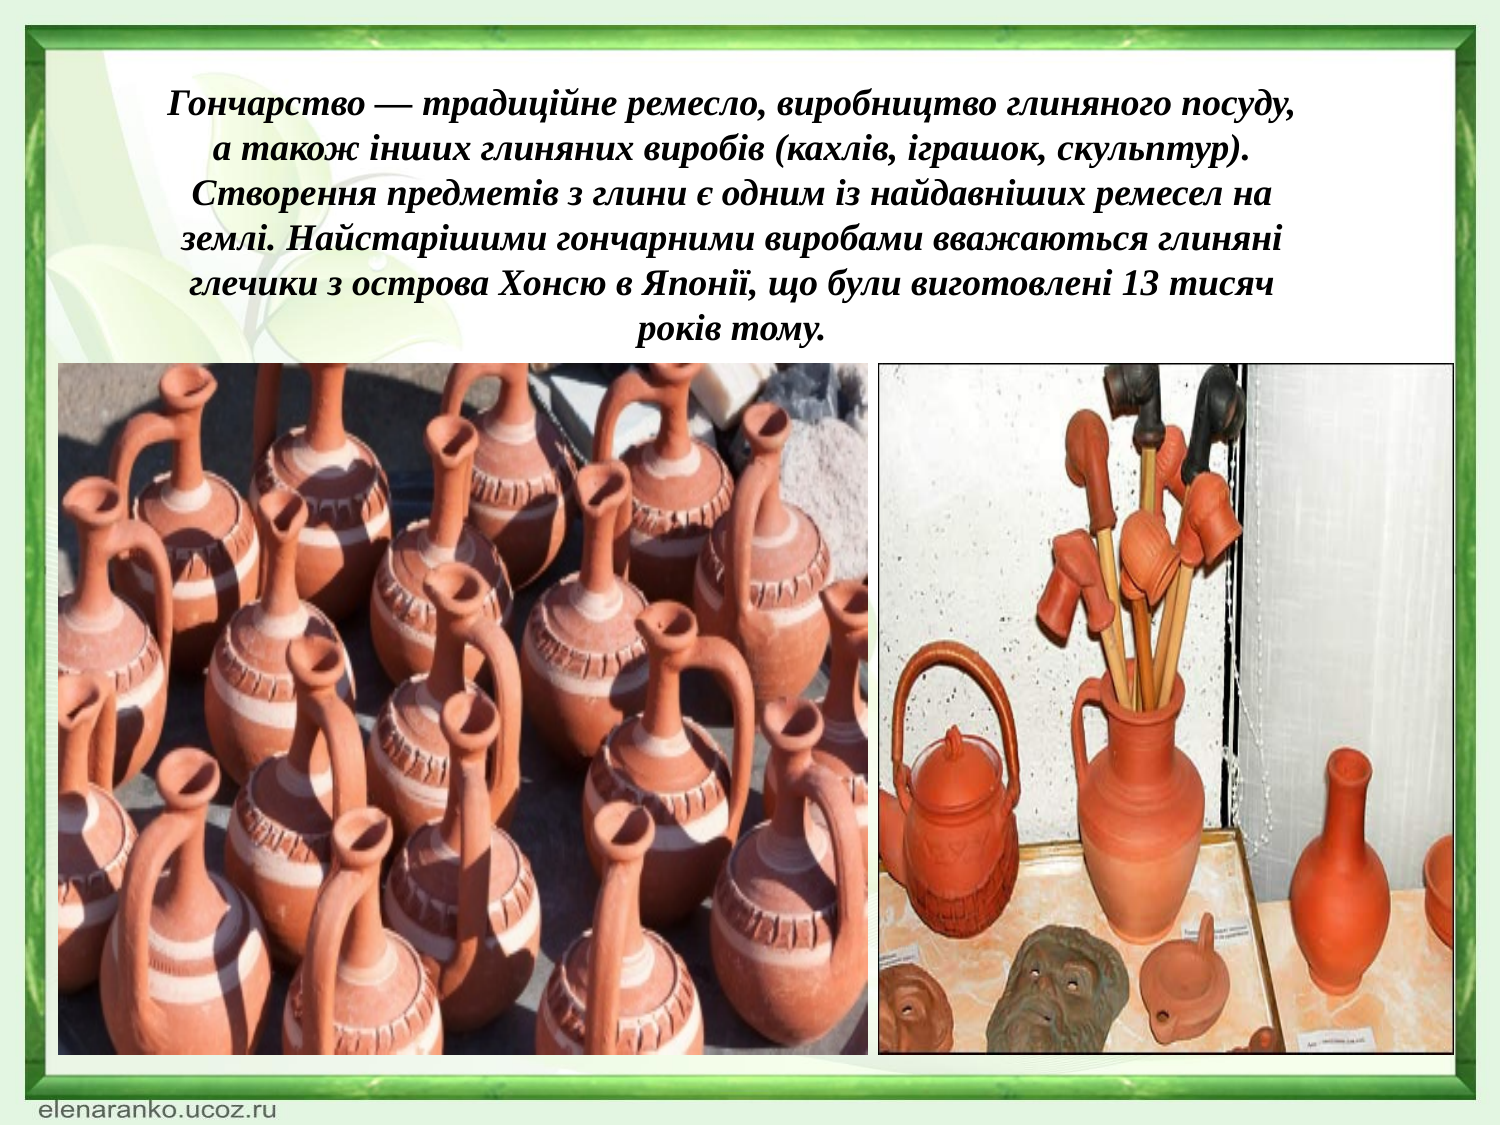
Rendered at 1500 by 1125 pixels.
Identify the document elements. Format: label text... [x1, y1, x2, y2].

text_box Гончарство — традиційне ремесло, виробництво глиняного посуду, а також інших глиняних виробів (кахлів, іграшок, скульптур). Створення предметів з глини є одним із найдавніших ремесел на землі. Найстарішими гончарними виробами вважаються глиняні глечики з острова Хонсю в Японії, що були виготовлені 13 тисяч років тому. [140, 70, 1325, 355]
picture [0, 0, 1500, 1125]
